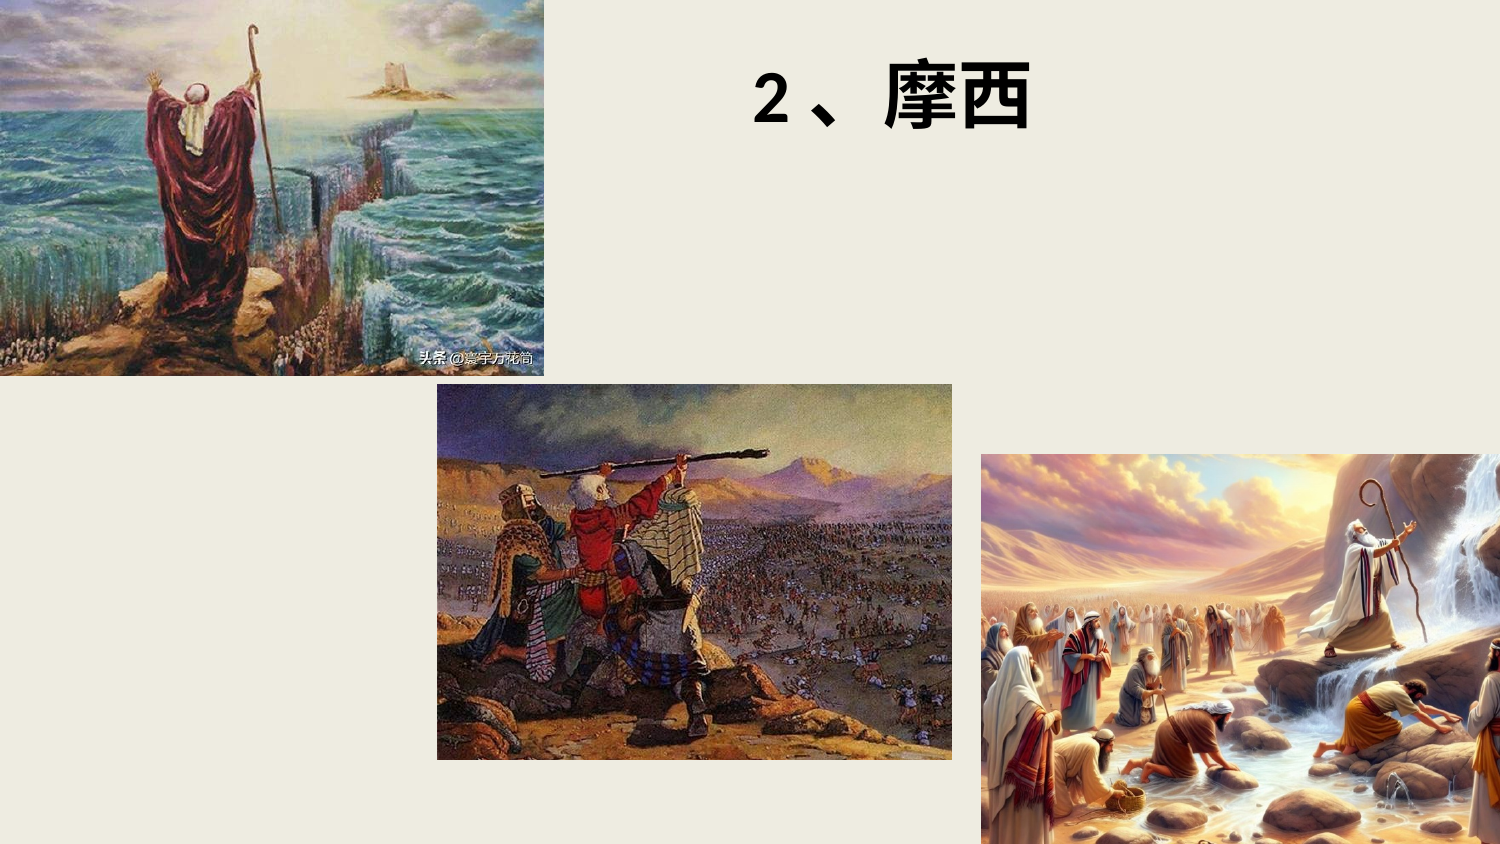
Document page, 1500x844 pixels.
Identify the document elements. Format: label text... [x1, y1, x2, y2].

picture [437, 384, 952, 760]
picture [981, 454, 1500, 844]
title 2、摩西 [737, 0, 1313, 185]
picture [0, 0, 544, 377]
